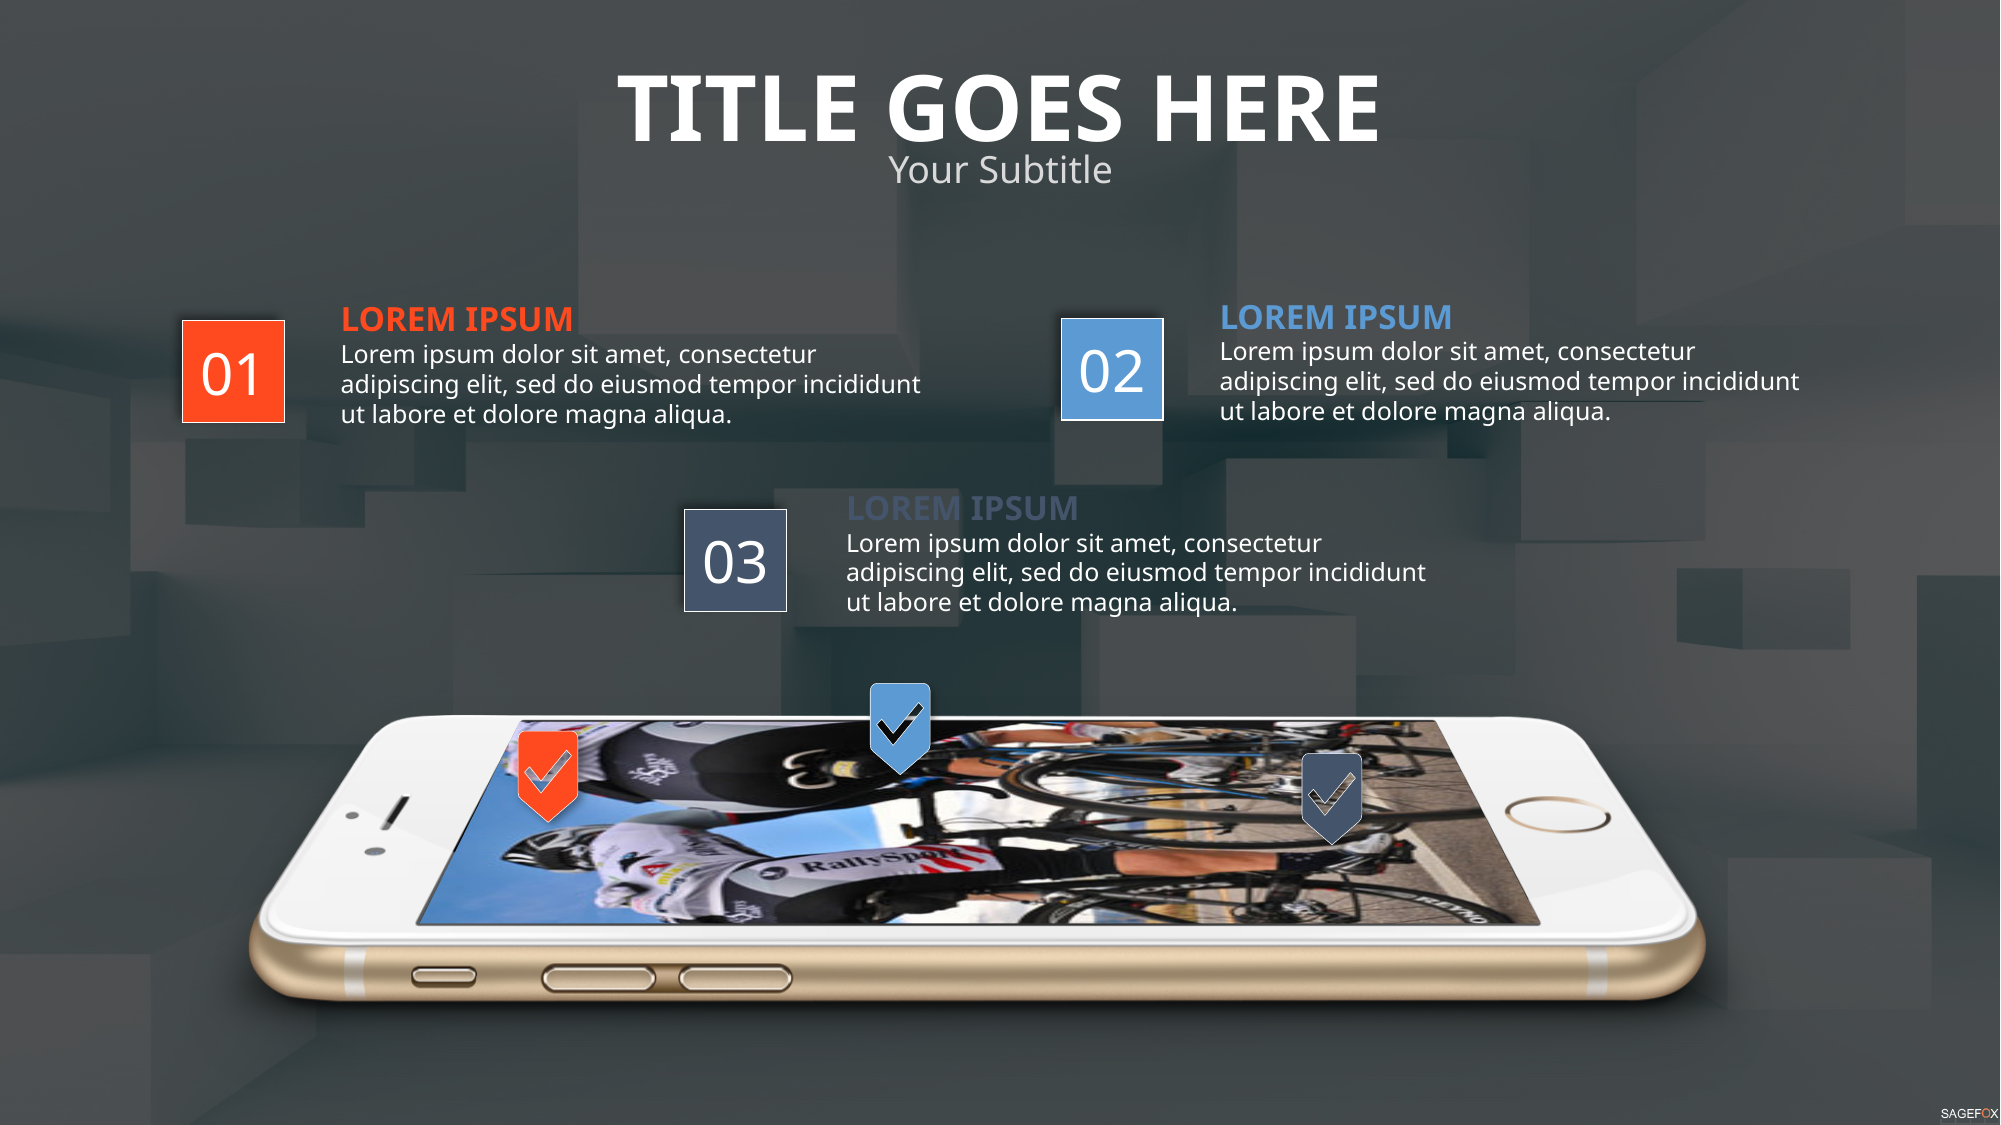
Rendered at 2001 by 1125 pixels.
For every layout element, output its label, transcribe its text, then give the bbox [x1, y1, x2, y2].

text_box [548, 42, 1452, 199]
picture [0, 0, 2001, 1125]
text_box 01 [181, 320, 285, 424]
text_box LOREM IPSUM Lorem ipsum dolor sit amet, consectetur adipiscing elit, sed do eiusmod tempor incididunt ut labore et dolore magna aliqua. [1209, 290, 1815, 431]
text_box 02 [1060, 317, 1164, 421]
text_box LOREM IPSUM Lorem ipsum dolor sit amet, consectetur adipiscing elit, sed do eiusmod tempor incididunt ut labore et dolore magna aliqua. [836, 482, 1442, 560]
text_box LOREM IPSUM Lorem ipsum dolor sit amet, consectetur adipiscing elit, sed do eiusmod tempor incididunt ut labore et dolore magna aliqua. [330, 293, 937, 434]
text_box 03 [683, 508, 787, 560]
